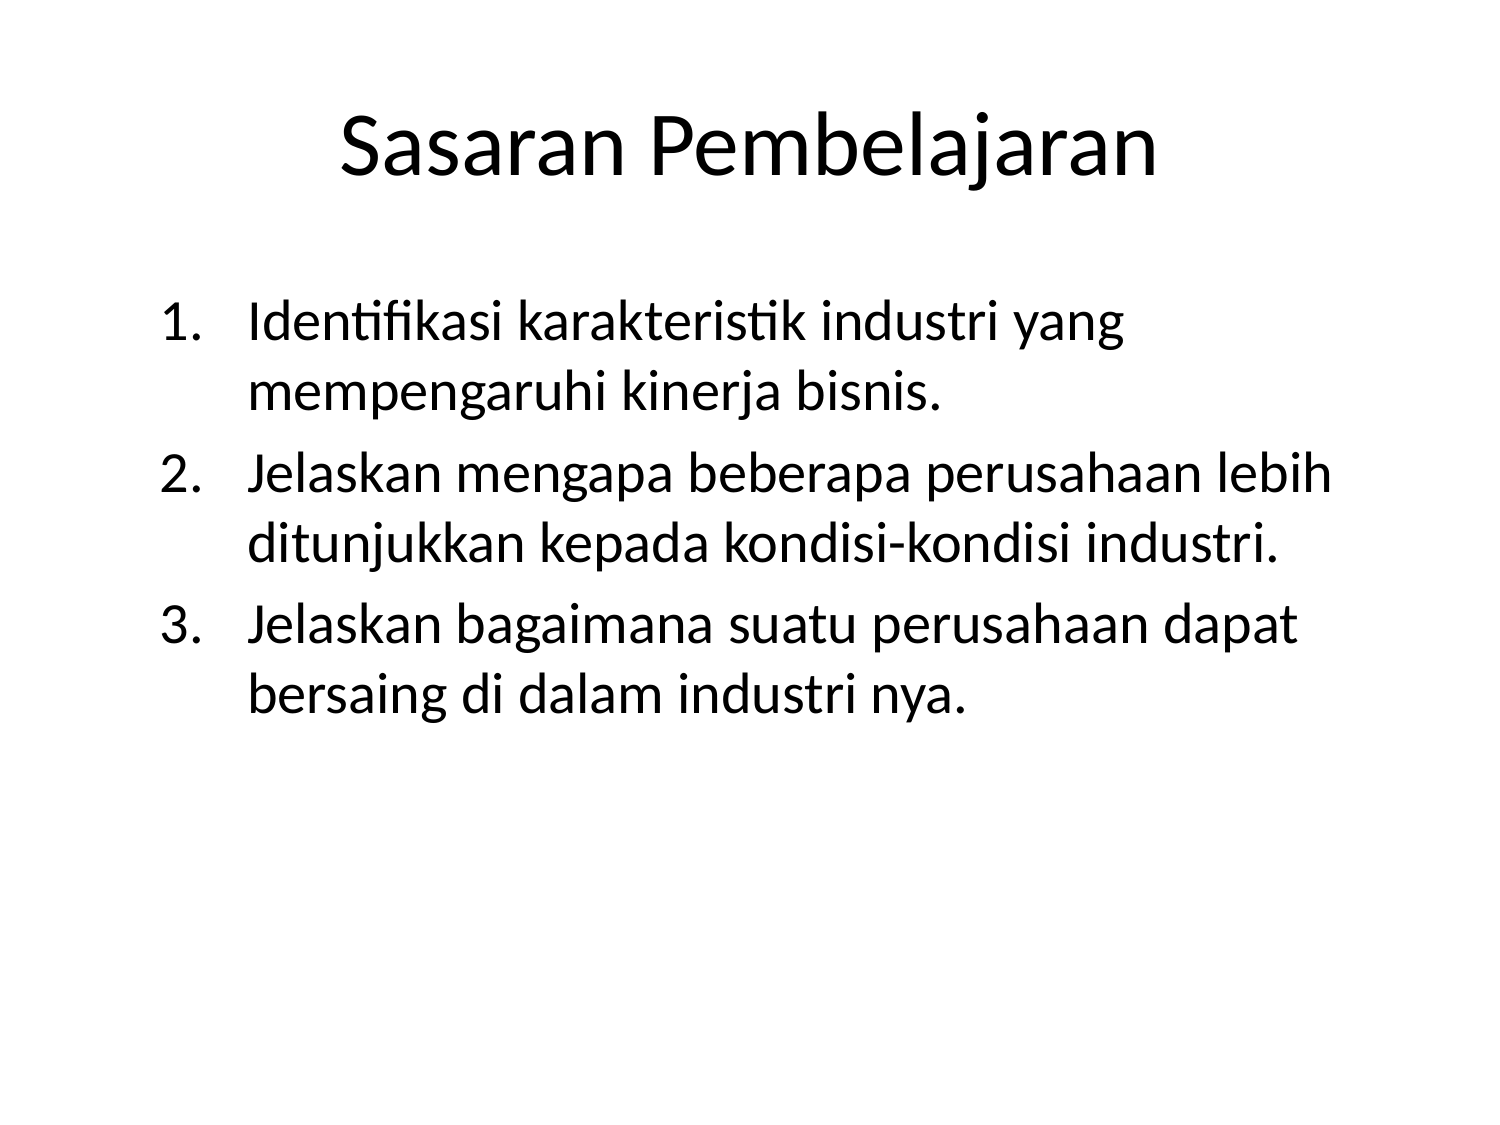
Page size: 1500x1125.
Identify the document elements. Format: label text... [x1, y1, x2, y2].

text_box Identifikasi karakteristik industri yang mempengaruhi kinerja bisnis. Jelaskan mengapa beberapa perusahaan lebih ditunjukkan kepada kondisi-kondisi industri. Jelaskan bagaimana suatu perusahaan dapat bersaing di dalam industri nya. [145, 275, 1375, 763]
title Sasaran Pembelajaran [75, 45, 1425, 233]
